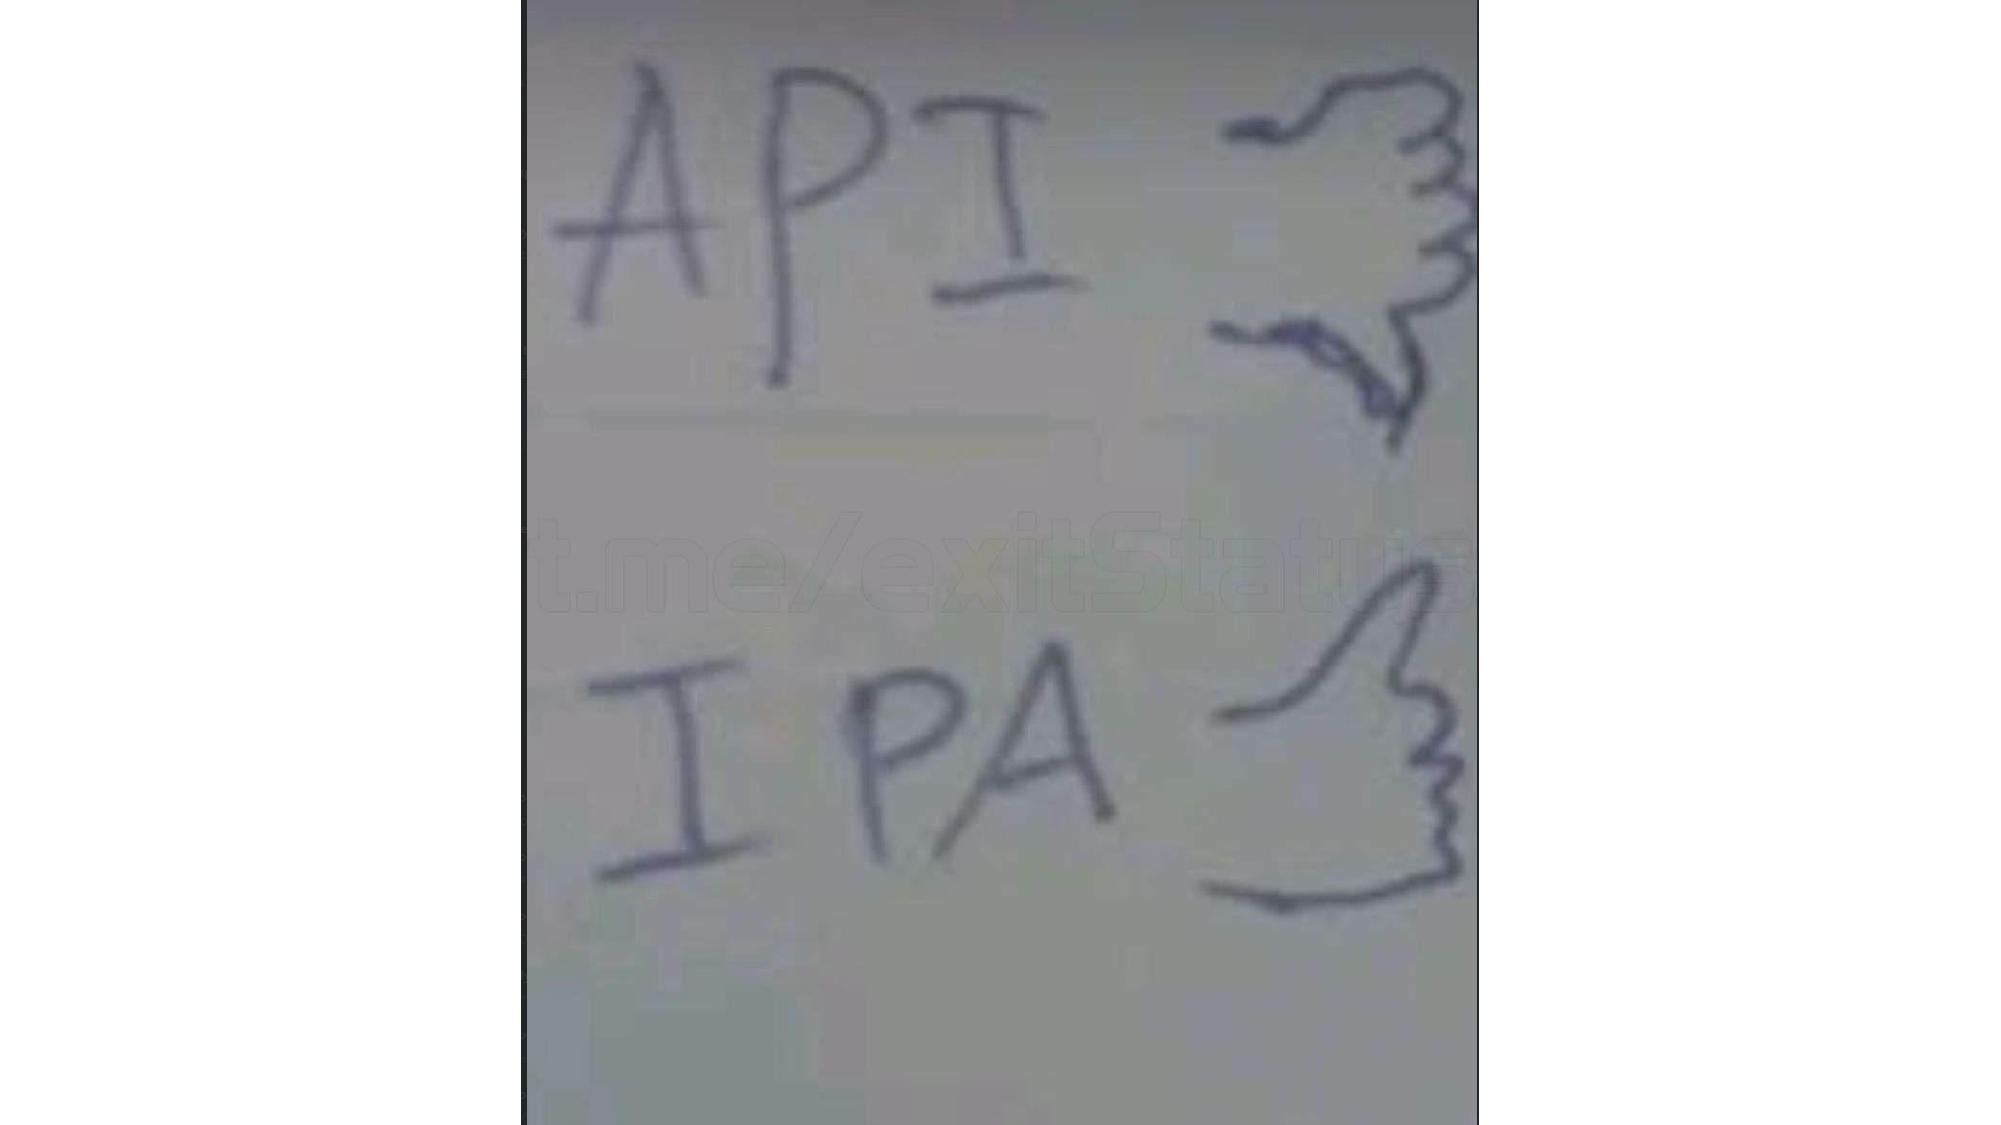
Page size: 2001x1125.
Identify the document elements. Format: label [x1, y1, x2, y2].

picture [521, 0, 1479, 1125]
